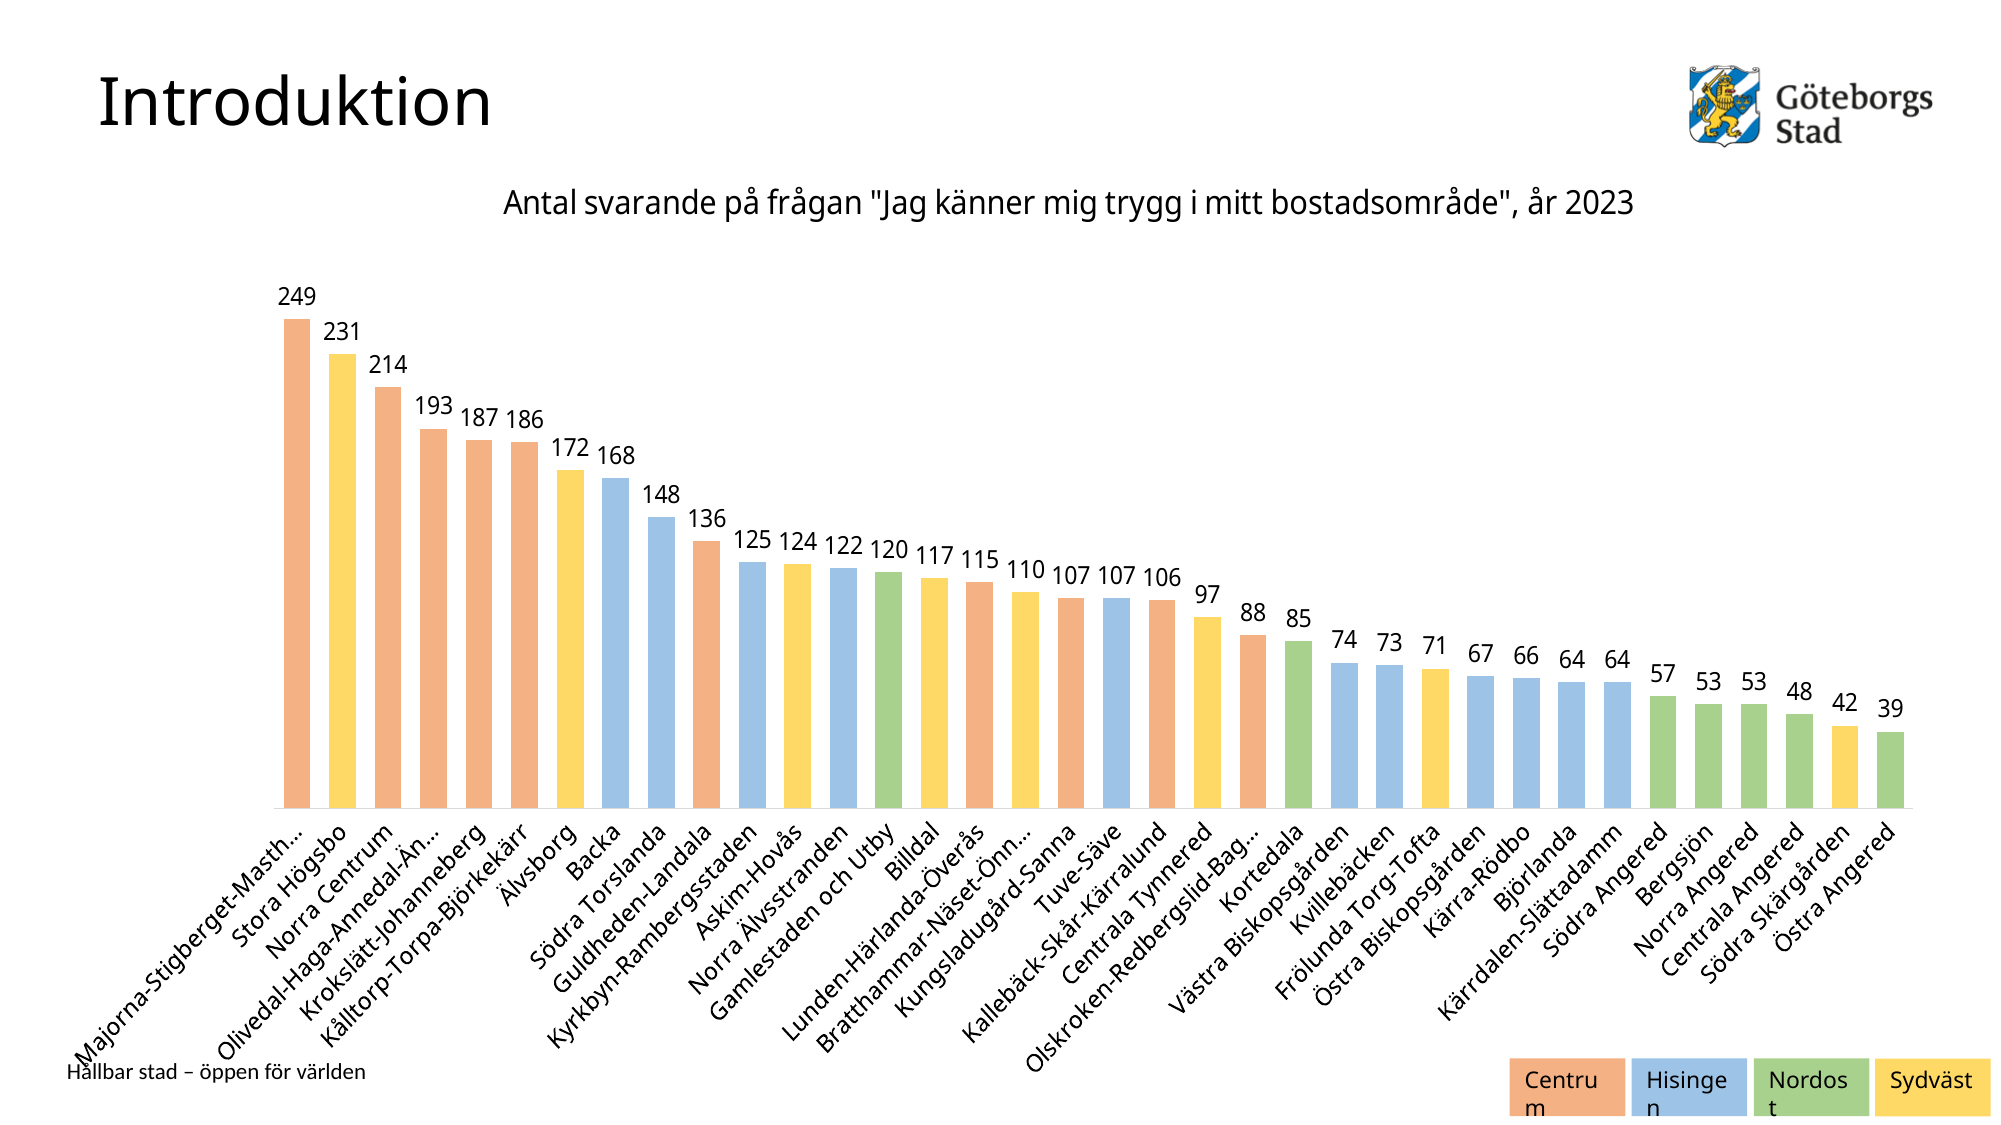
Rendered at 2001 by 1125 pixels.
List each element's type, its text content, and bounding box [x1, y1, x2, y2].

text_box Sydväst [1875, 1058, 1991, 1117]
text_box Hisingen [1631, 1083, 1748, 1117]
text_box Centrum [1509, 1083, 1626, 1117]
chart [66, 143, 1933, 1083]
text_box Nordost [1753, 1083, 1870, 1117]
title Introduktion [83, 40, 1597, 143]
picture [1689, 65, 1933, 143]
